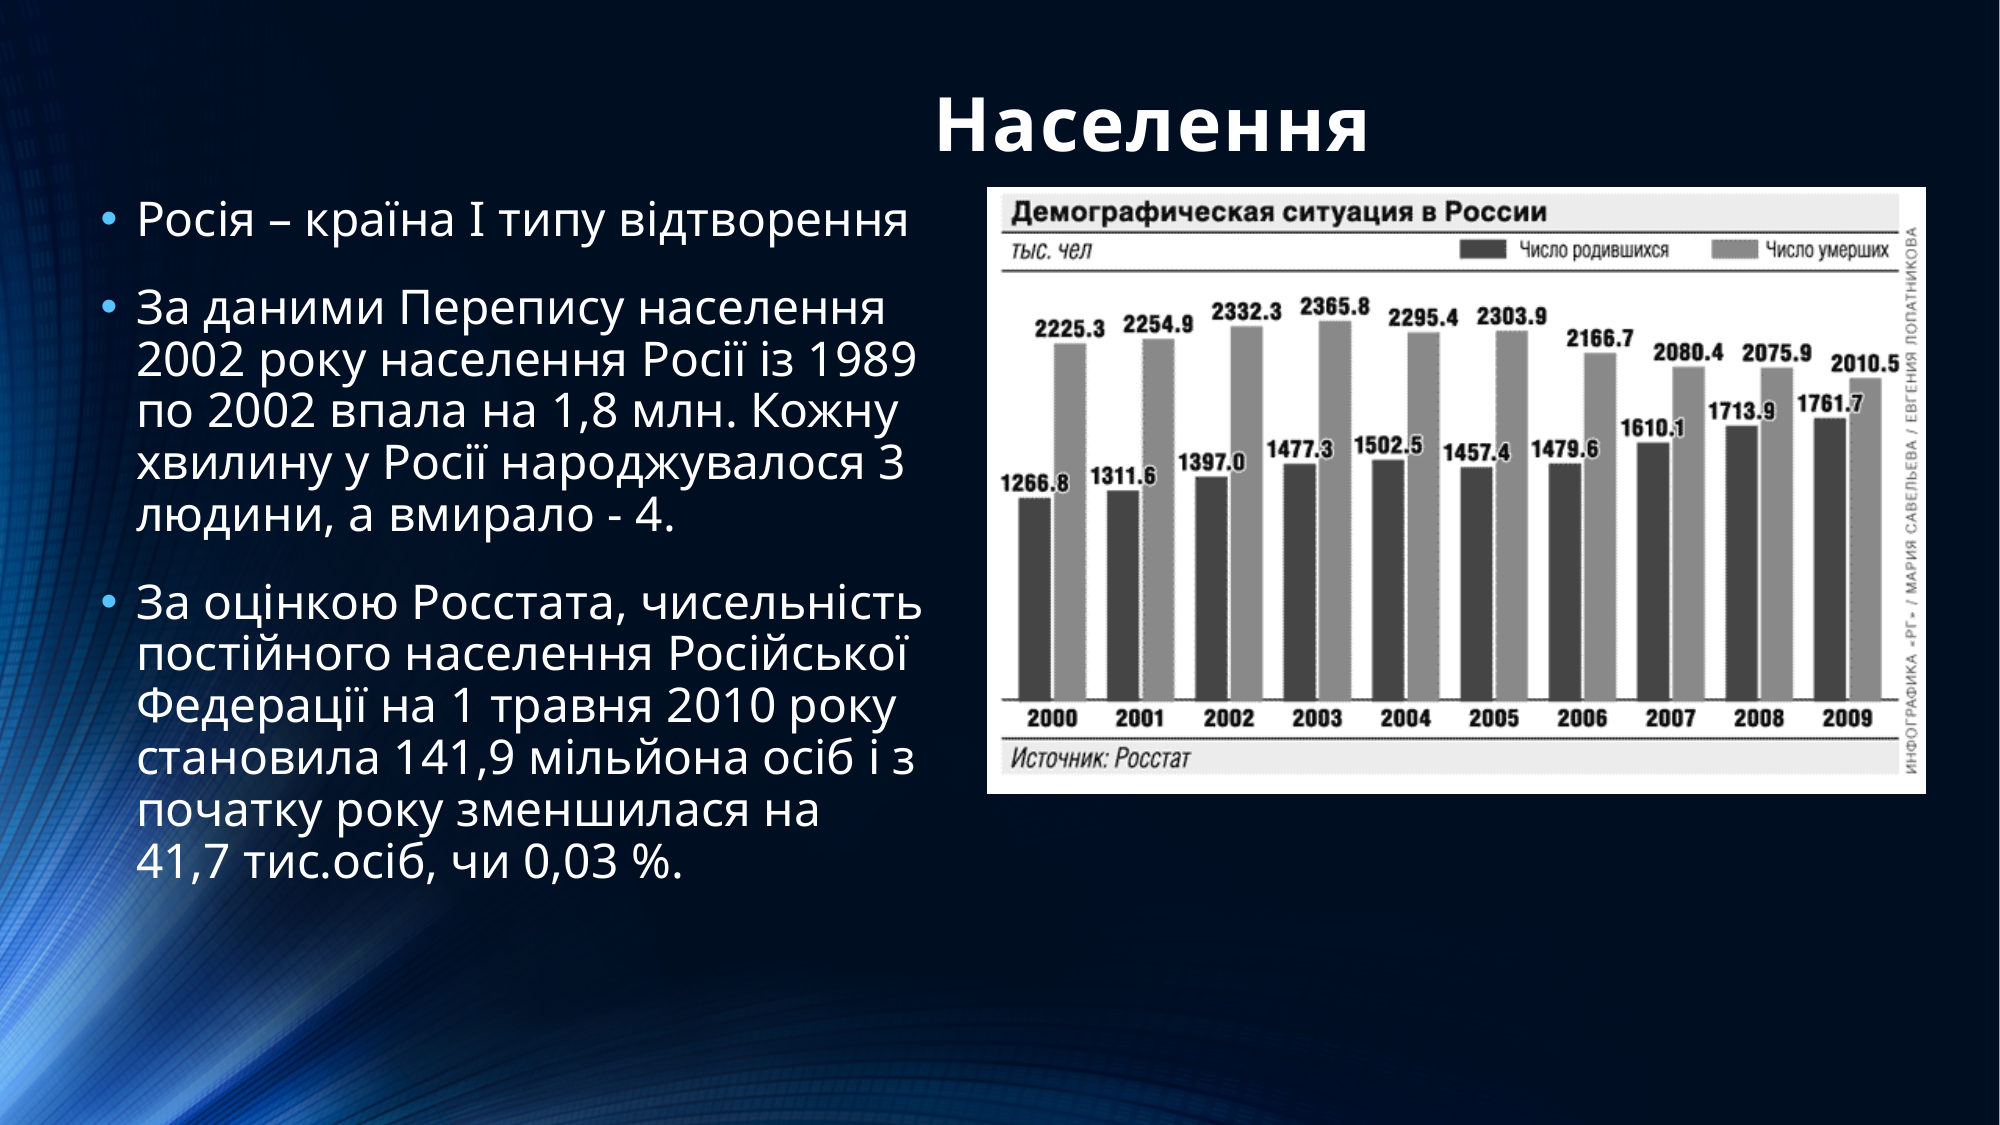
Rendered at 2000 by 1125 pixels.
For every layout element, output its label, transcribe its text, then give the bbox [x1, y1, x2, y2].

list Росія – країна I типу відтворення За даними Перепису населення 2002 року населення Росії із 1989 по 2002 впала на 1,8 млн. Кожну хвилину у Росії народжувалося 3 людини, а вмирало - 4. За оцінкою Росстата, чисельність постійного населення Російської Федерації на 1 травня 2010 року становила 141,9 мільйона осіб і з початку року зменшилася на 41,7 тис.осіб, чи 0,03 %. [85, 187, 942, 1020]
picture [0, 0, 2000, 1125]
title Населення [249, 62, 1750, 176]
